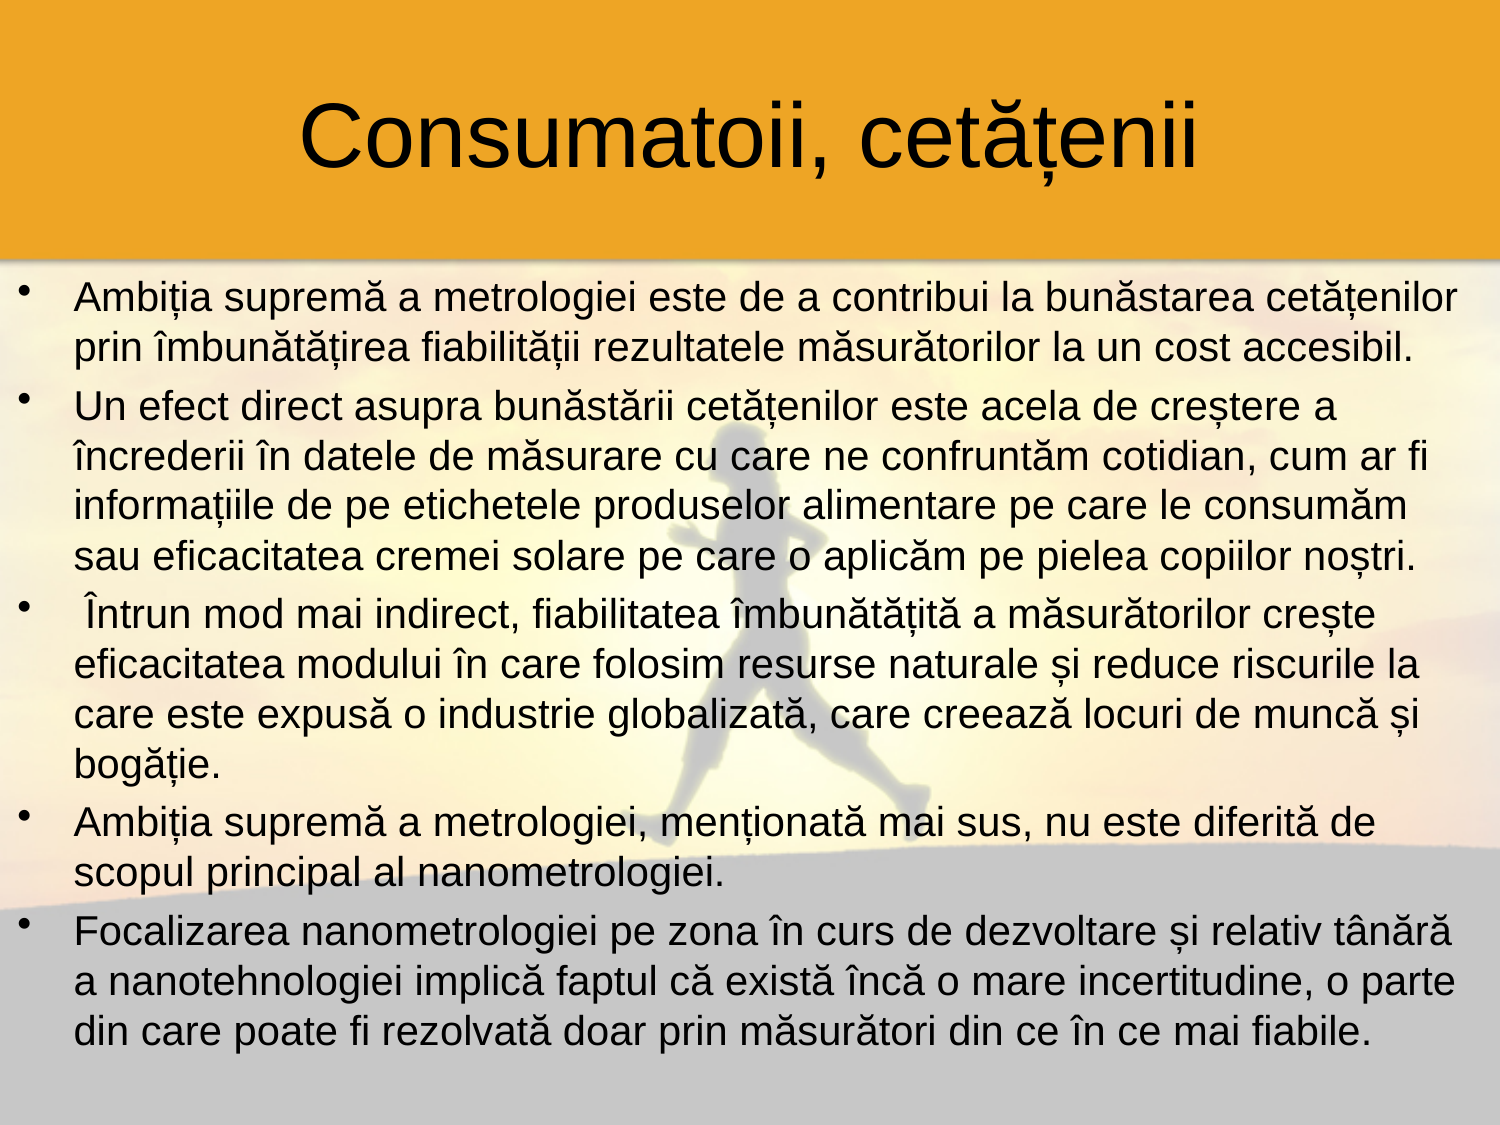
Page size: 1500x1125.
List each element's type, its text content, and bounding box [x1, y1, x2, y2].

list Ambiția supremă a metrologiei este de a contribui la bunăstarea cetățenilor prin îmbunătățirea fiabilității rezultatele măsurătorilor la un cost accesibil. Un efect direct asupra bunăstării cetățenilor este acela de creștere a încrederii în datele de măsurare cu care ne confruntăm cotidian, cum ar fi informațiile de pe etichetele produselor alimentare pe care le consumăm sau eficacitatea cremei solare pe care o aplicăm pe pielea copiilor noștri. Întrun mod mai indirect, fiabilitatea îmbunătățită a măsurătorilor crește eficacitatea modului în care folosim resurse naturale și reduce riscurile la care este expusă o industrie globalizată, care creează locuri de muncă și bogăție. Ambiția supremă a metrologiei, menționată mai sus, nu este diferită de scopul principal al nanometrologiei. Focalizarea nanometrologiei pe zona în curs de dezvoltare și relativ tânără a nanotehnologiei implică faptul că există încă o mare incertitudine, o parte din care poate fi rezolvată doar prin măsurători din ce în ce mai fiabile. [2, 262, 1488, 1005]
title Consumatoii, cetățenii [75, 37, 1425, 225]
picture [0, 0, 1500, 1125]
